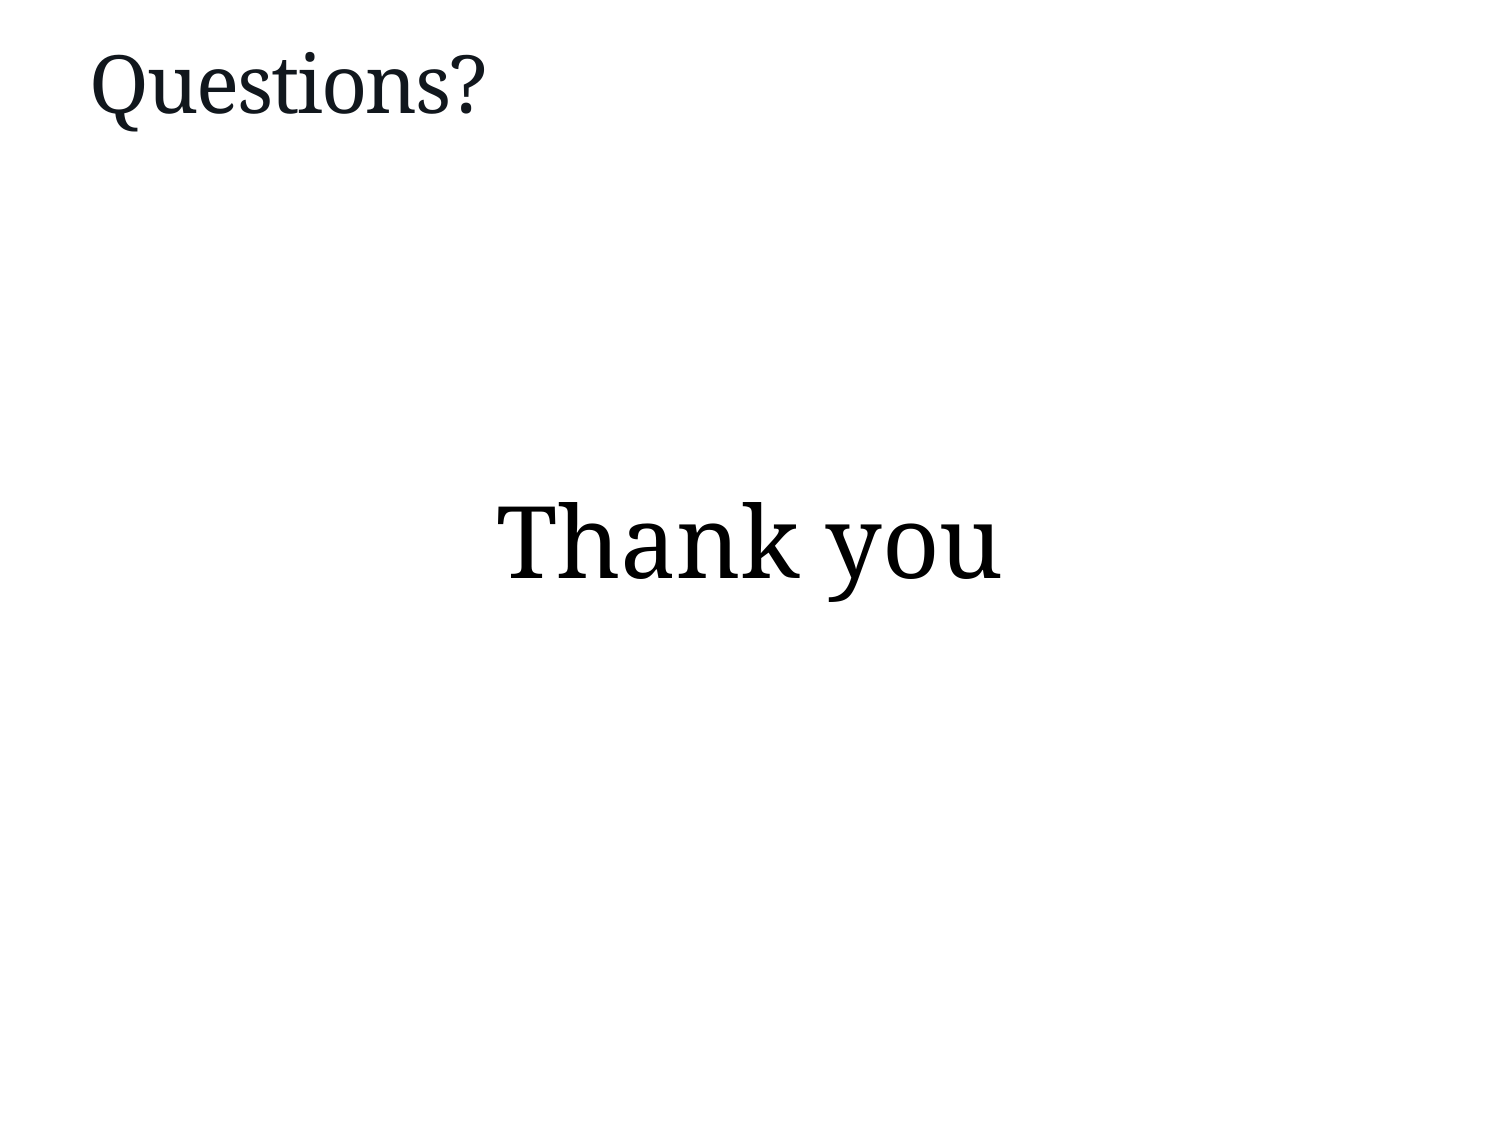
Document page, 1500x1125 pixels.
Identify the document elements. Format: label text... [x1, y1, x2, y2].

title Questions? [74, 24, 1425, 138]
list Thank you [75, 160, 1425, 1047]
